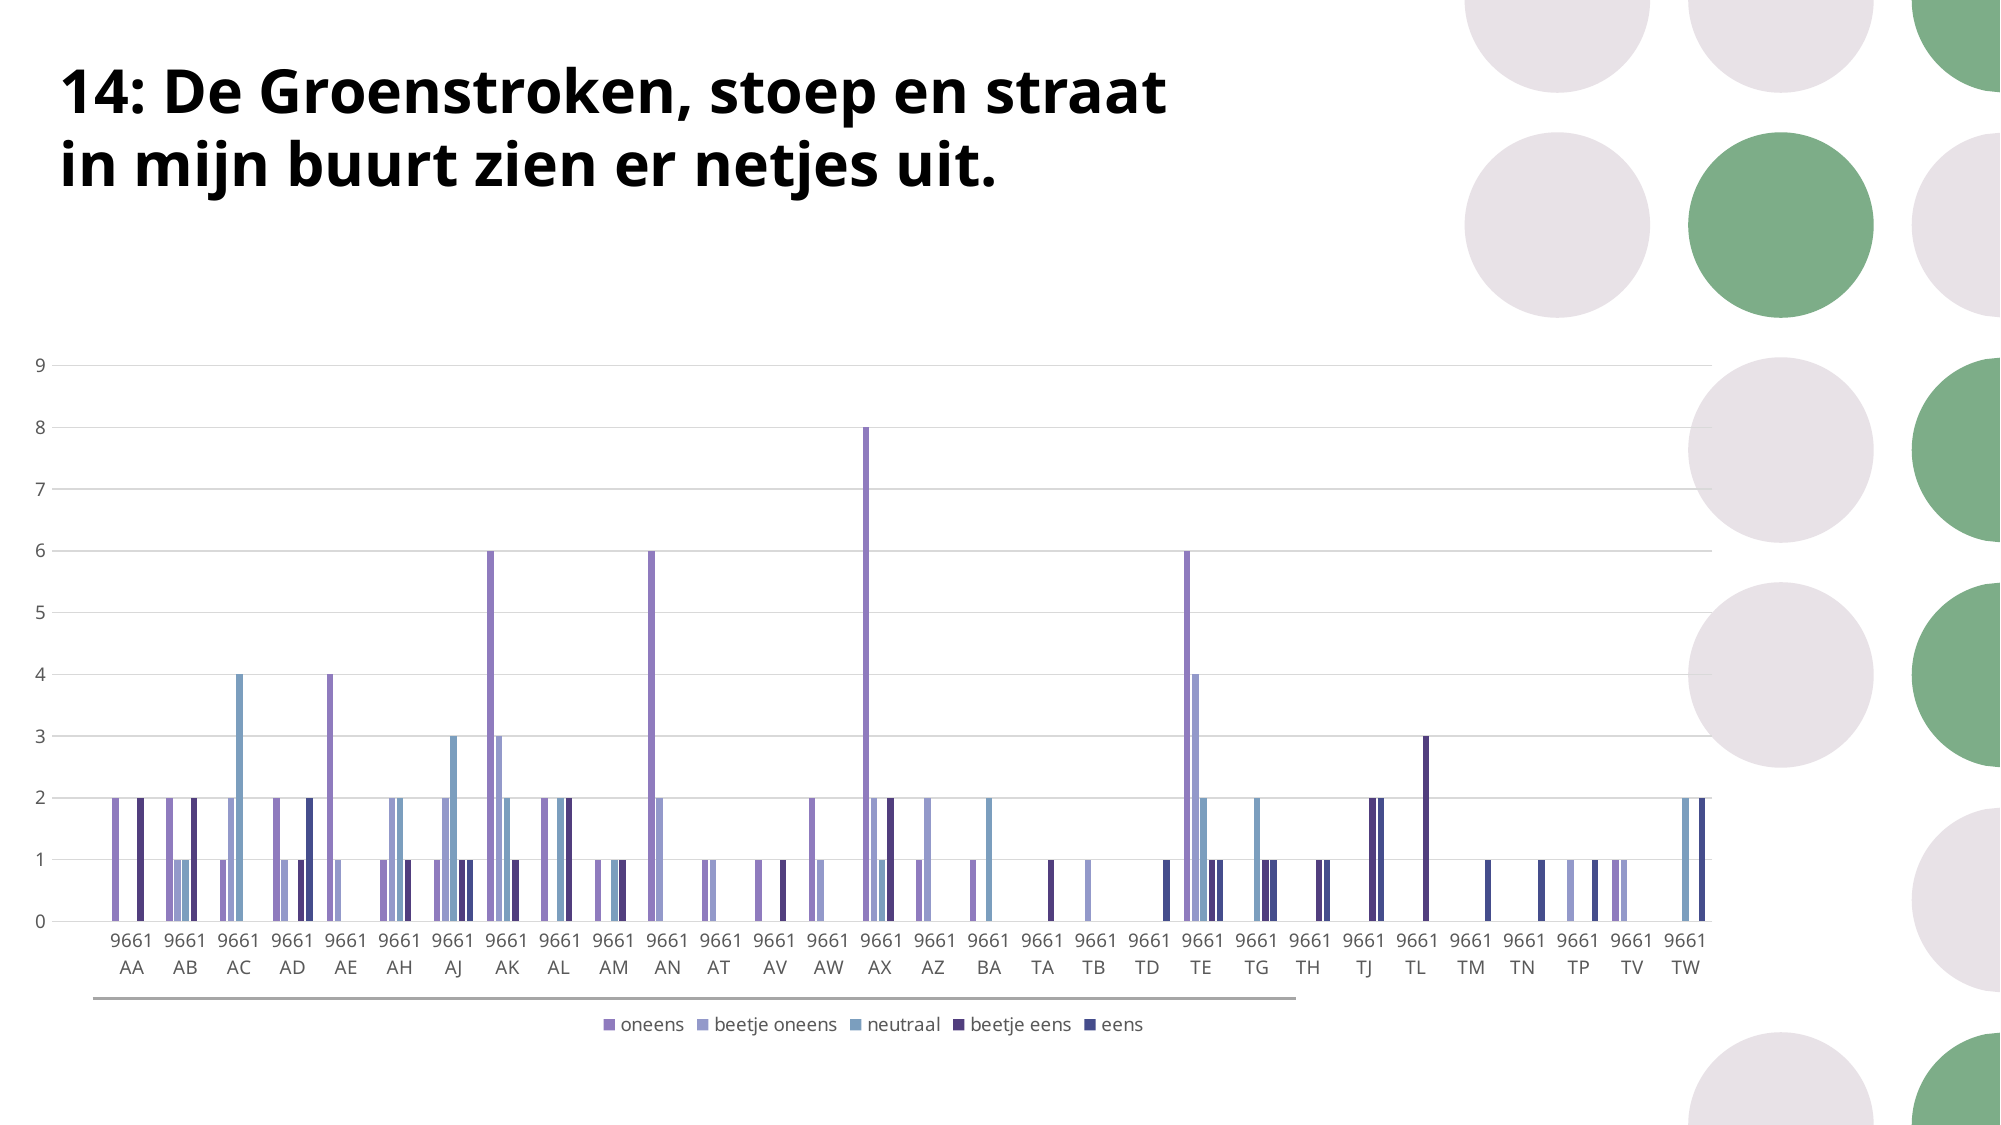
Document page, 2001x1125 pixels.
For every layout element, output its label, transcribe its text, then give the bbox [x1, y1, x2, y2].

title 14: De Groenstroken, stoep en straat in mijn buurt zien er netjes uit. [44, 44, 1249, 253]
chart [0, 338, 1748, 1044]
